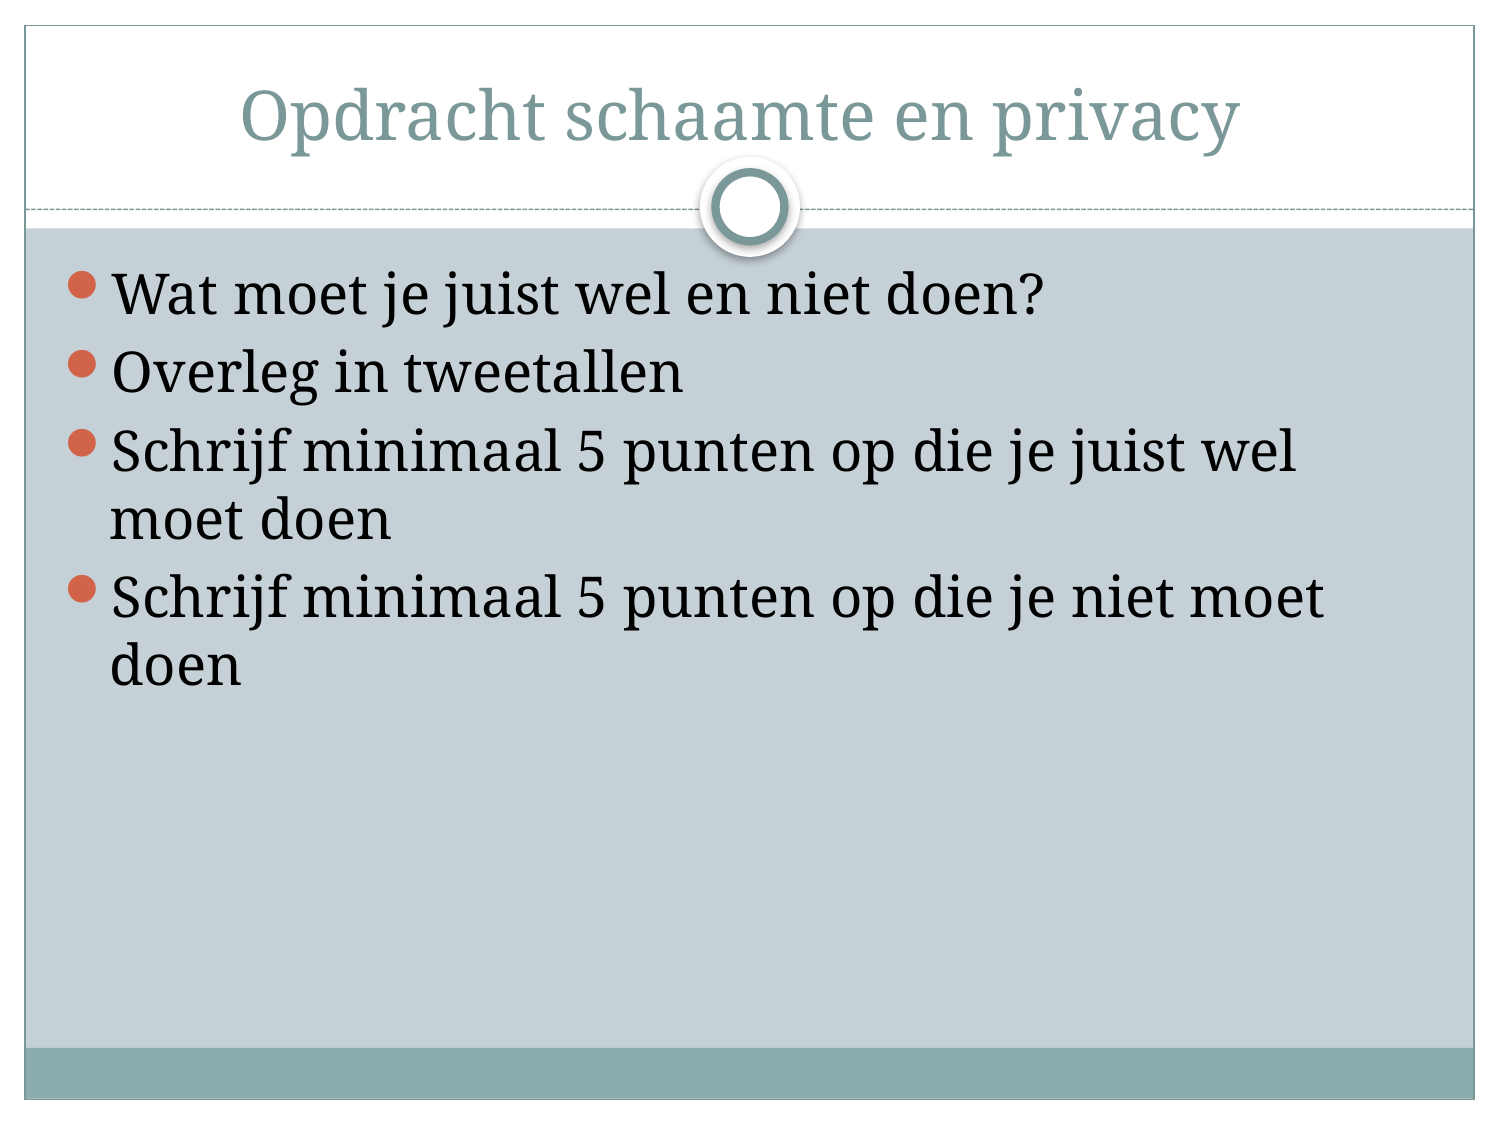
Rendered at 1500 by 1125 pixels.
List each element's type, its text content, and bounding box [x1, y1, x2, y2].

list Wat moet je juist wel en niet doen? Overleg in tweetallen Schrijf minimaal 5 punten op die je juist wel moet doen Schrijf minimaal 5 punten op die je niet moet doen [49, 250, 1445, 1001]
title Opdracht schaamte en privacy [49, 37, 1450, 162]
